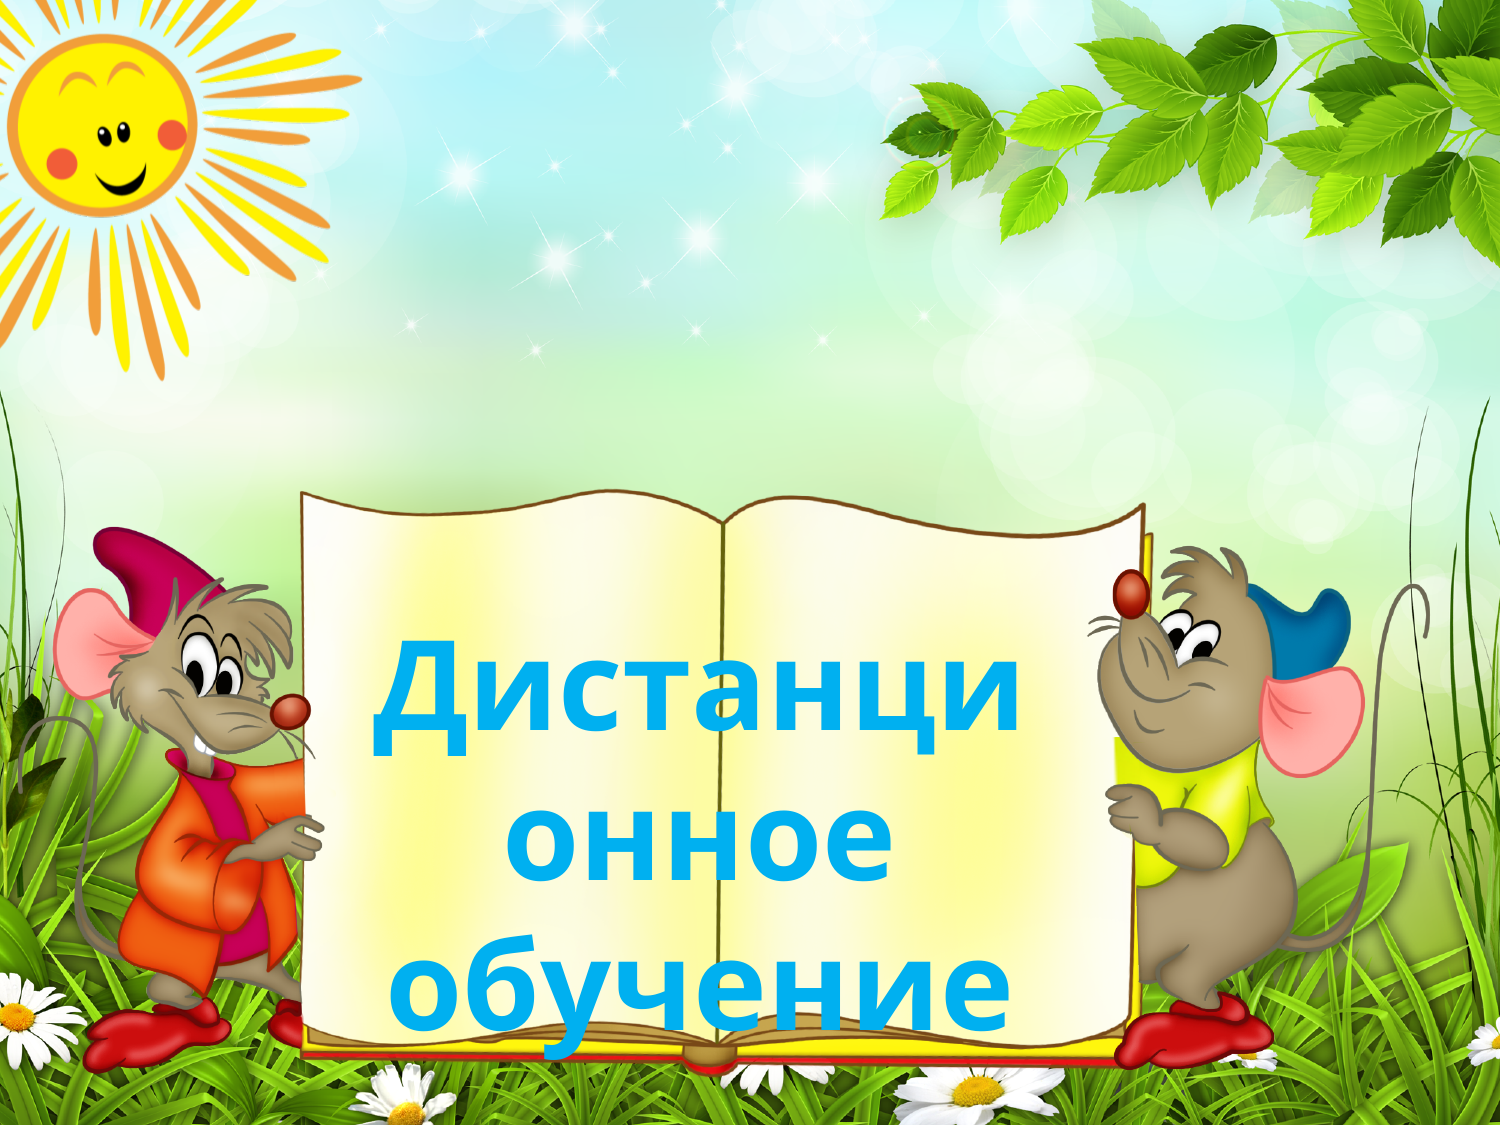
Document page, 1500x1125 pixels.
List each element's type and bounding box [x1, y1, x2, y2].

text_box [0, 442, 1495, 1125]
picture [0, 0, 1500, 1125]
